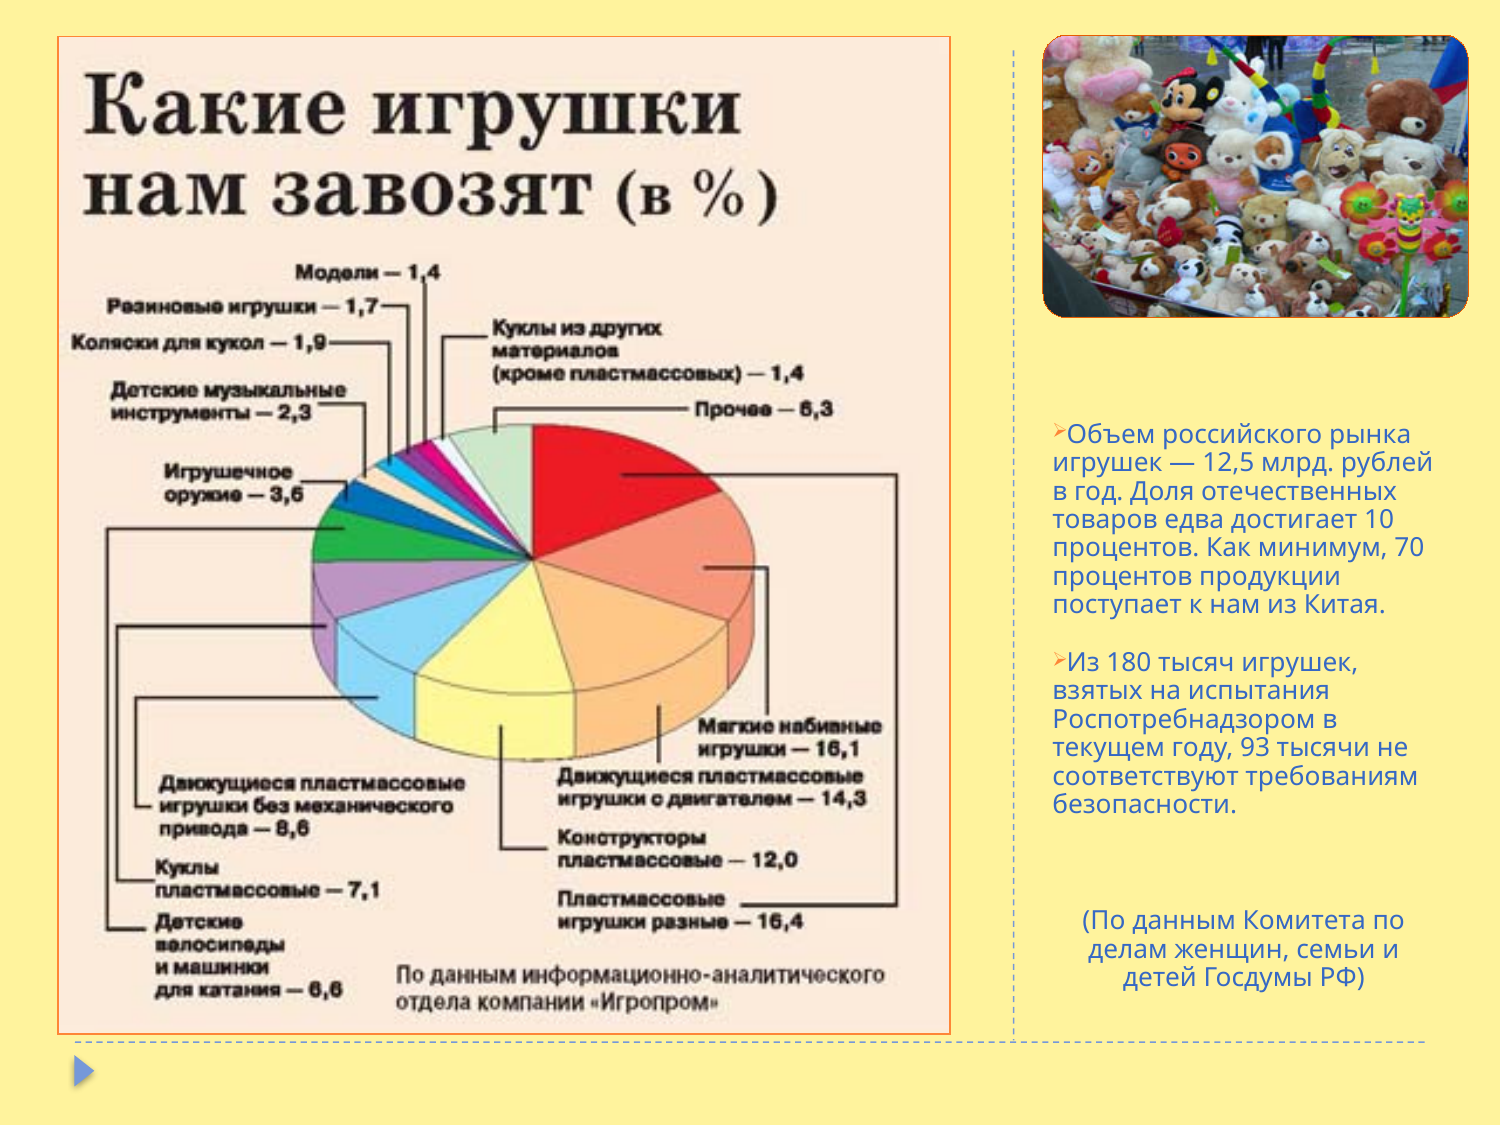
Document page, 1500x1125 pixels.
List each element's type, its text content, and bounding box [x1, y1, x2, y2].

picture [58, 37, 950, 1034]
picture [1042, 34, 1469, 318]
list Объем российского рынка игрушек — 12,5 млрд. рублей в год. Доля отечественных товаров едва достигает 10 процентов. Как минимум, 70 процентов продукции поступает к нам из Китая. Из 180 тысяч игрушек, взятых на испытания Роспотребнадзором в текущем году, 93 тысячи не соответствуют требованиям безопасности. (По данным Комитета по делам женщин, семьи и детей Госдумы РФ) [1037, 351, 1451, 1032]
